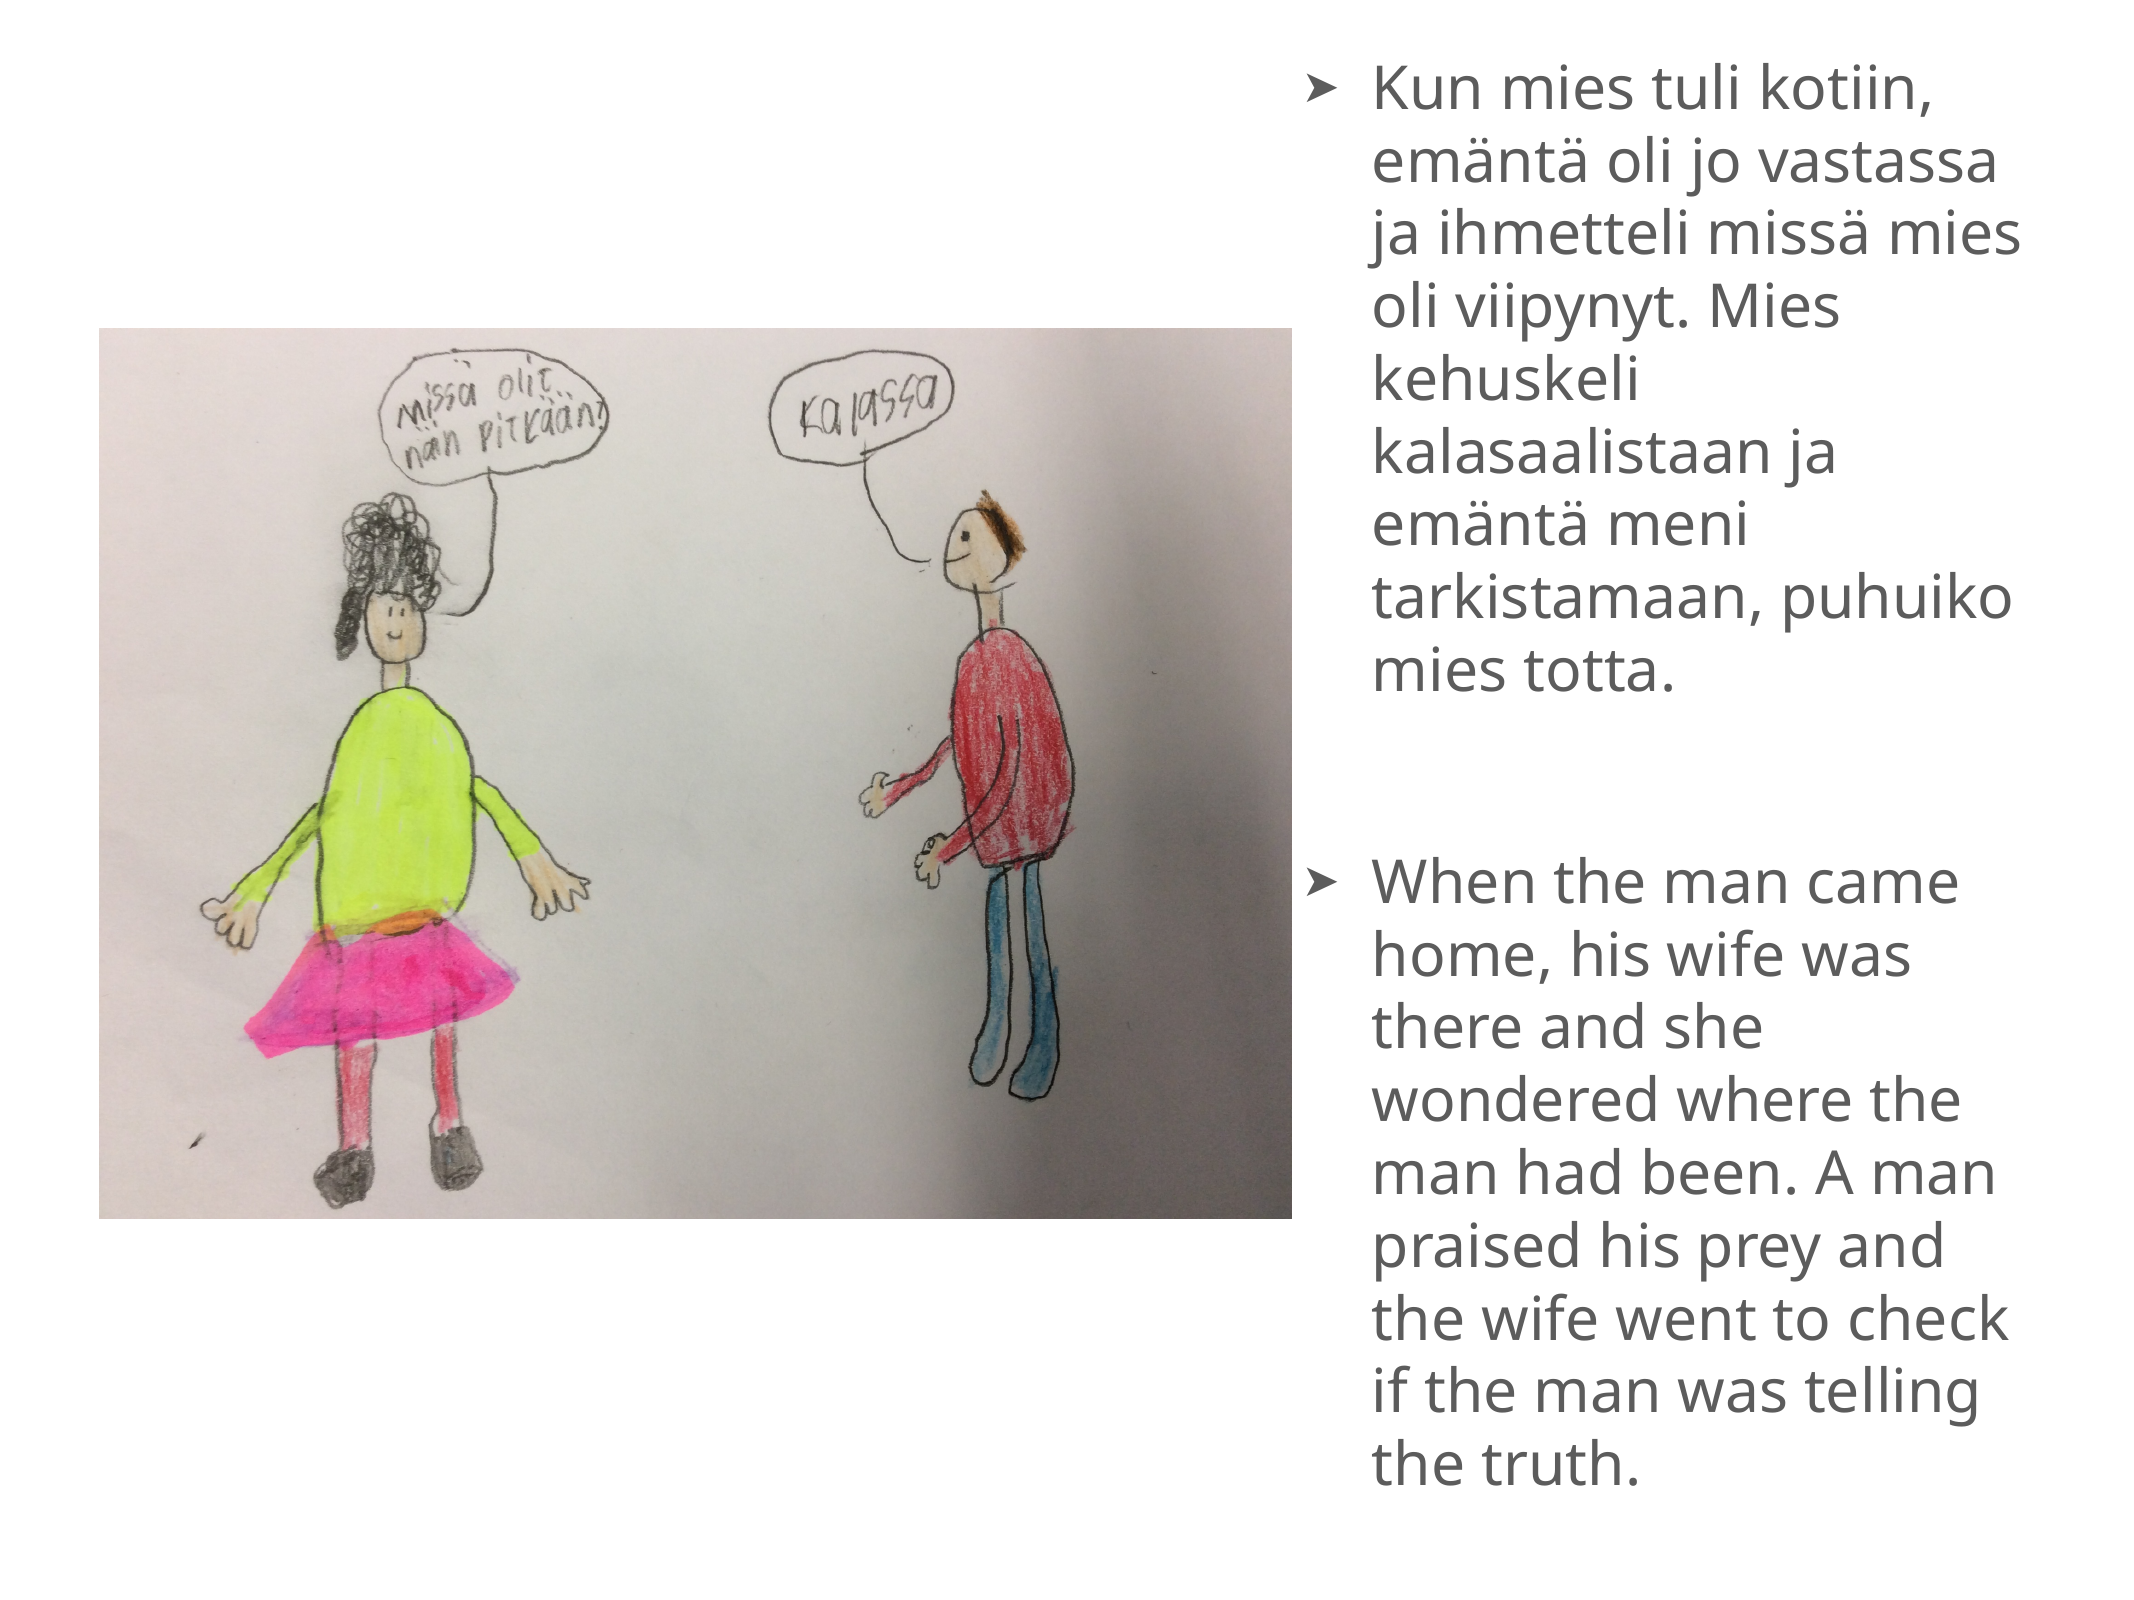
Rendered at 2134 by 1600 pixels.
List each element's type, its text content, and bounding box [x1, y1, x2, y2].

list Kun mies tuli kotiin, emäntä oli jo vastassa ja ihmetteli missä mies oli viipynyt. Mies kehuskeli kalasaalistaan ja emäntä meni tarkistamaan, puhuiko mies totta. When the man came home, his wife was there and she wondered where the man had been. A man praised his prey and the wife went to check if the man was telling the truth. [1292, 39, 2041, 1561]
picture [99, 328, 1292, 1219]
